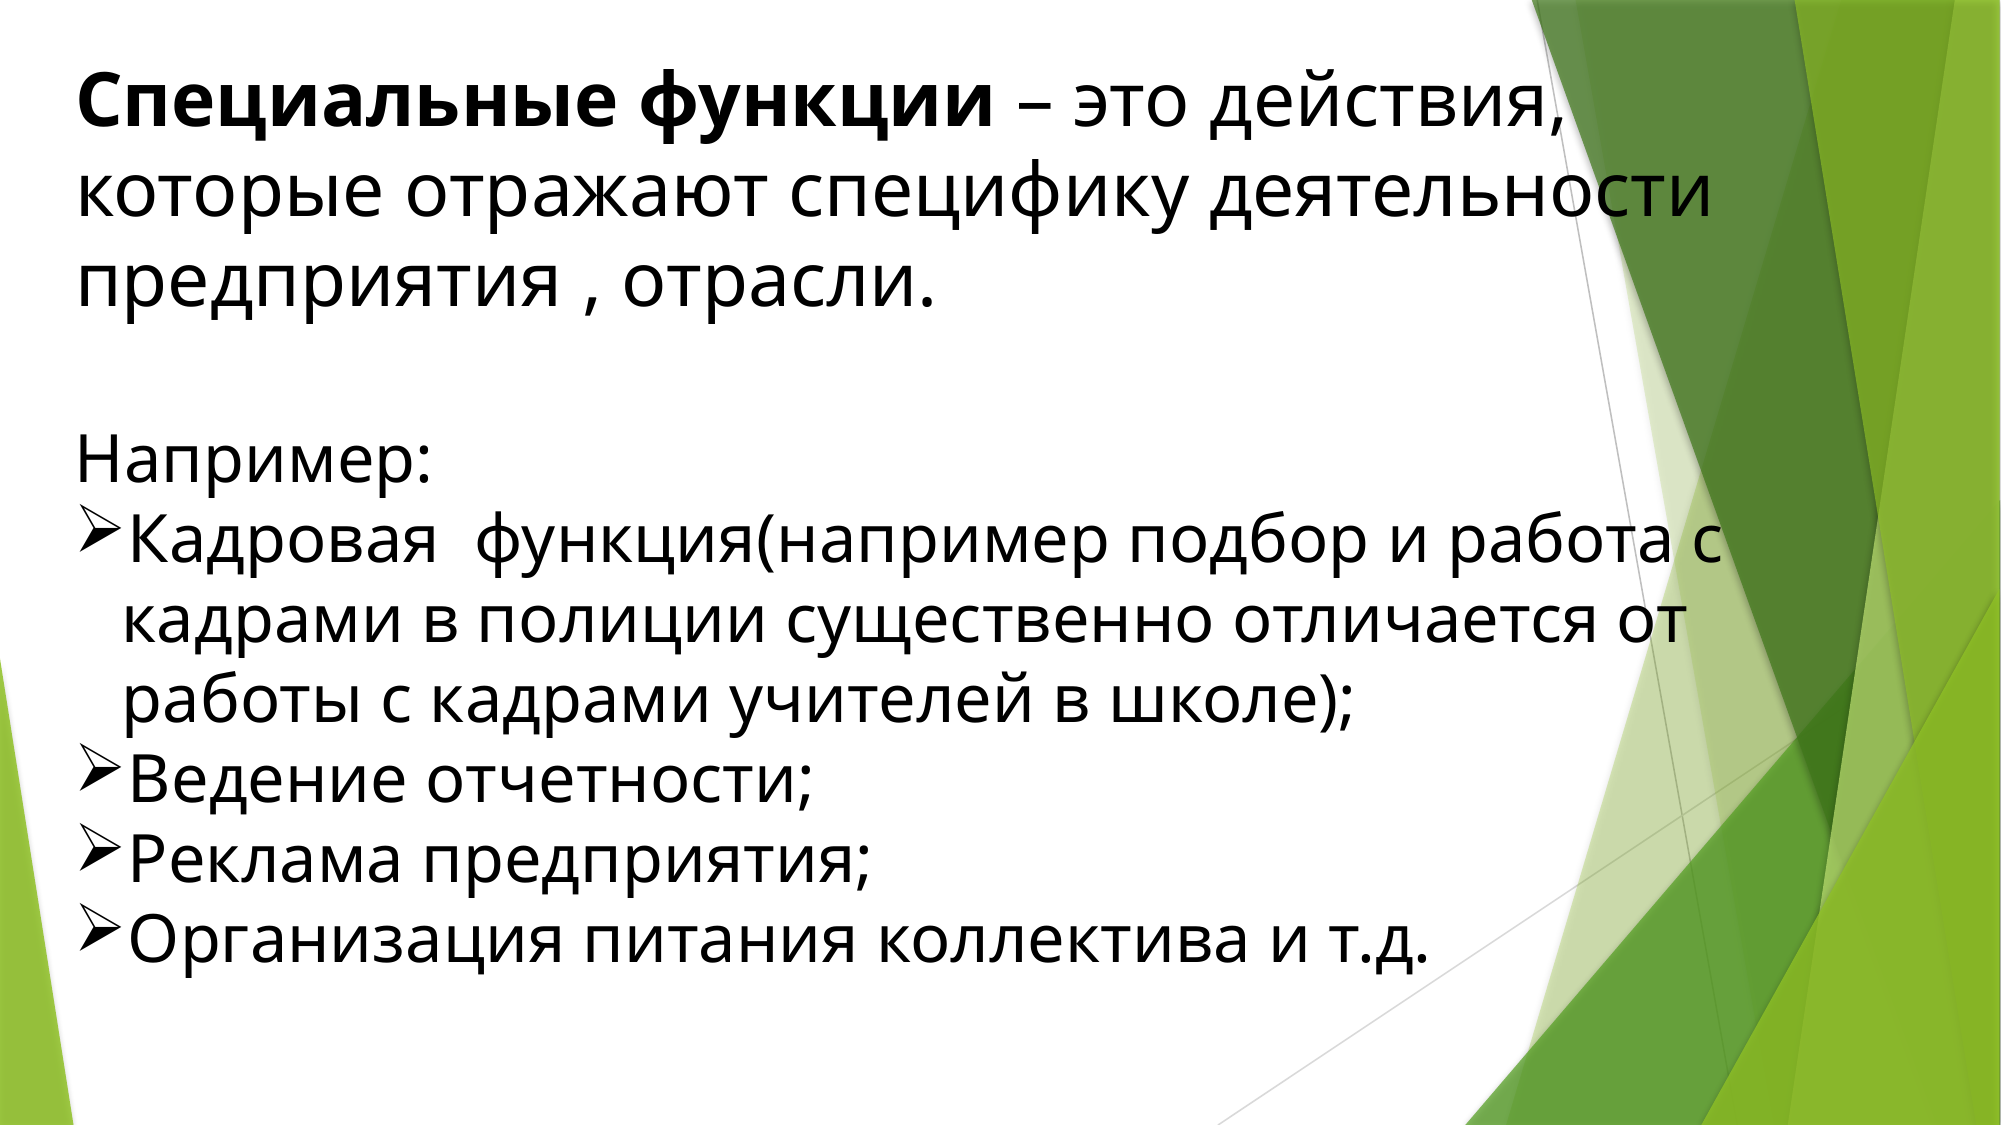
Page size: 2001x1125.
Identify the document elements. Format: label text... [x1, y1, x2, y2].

text_box Например: Кадровая функция(например подбор и работа с кадрами в полиции существенно отличается от работы с кадрами учителей в школе); Ведение отчетности; Реклама предприятия; Организация питания коллектива и т.д. [59, 408, 1890, 1064]
title Специальные функции – это действия, которые отражают специфику деятельности предприятия , отрасли. [60, 43, 1890, 408]
